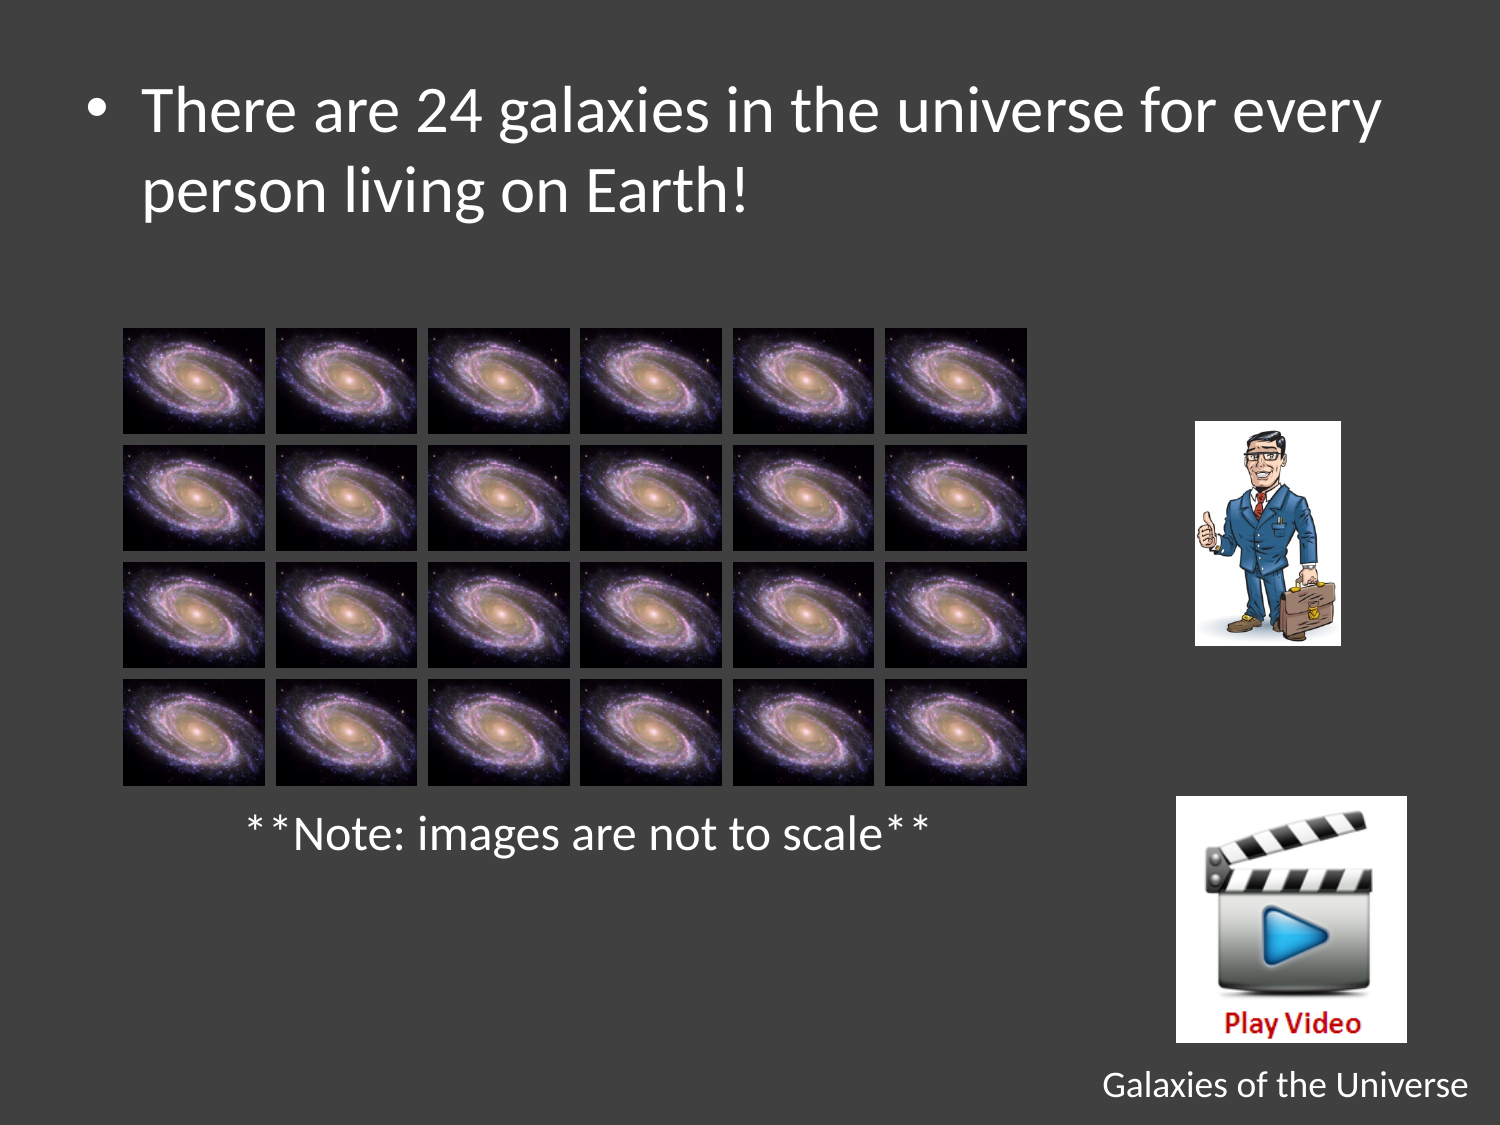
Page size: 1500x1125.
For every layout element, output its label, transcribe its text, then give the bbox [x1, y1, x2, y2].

picture [428, 562, 570, 669]
picture [885, 327, 1027, 434]
picture [580, 327, 722, 434]
picture [428, 327, 570, 434]
picture [885, 679, 1027, 786]
picture [733, 679, 875, 786]
picture [428, 679, 570, 786]
picture [580, 562, 722, 669]
picture [885, 445, 1027, 551]
text_box Galaxies of the Universe [1072, 1052, 1500, 1113]
picture [123, 679, 265, 786]
picture [885, 562, 1027, 669]
picture [428, 445, 570, 551]
picture [275, 327, 418, 434]
picture [123, 327, 265, 434]
picture [733, 562, 875, 669]
picture [123, 445, 265, 551]
picture [275, 445, 418, 551]
picture [1195, 421, 1342, 646]
picture [733, 327, 875, 434]
picture [733, 445, 875, 551]
picture [580, 679, 722, 786]
list There are 24 galaxies in the universe for every person living on Earth! **Note: images are not to scale** [70, 58, 1421, 997]
picture [1176, 796, 1407, 1044]
picture [123, 562, 265, 669]
picture [275, 679, 418, 786]
picture [275, 562, 418, 669]
picture [580, 445, 722, 551]
